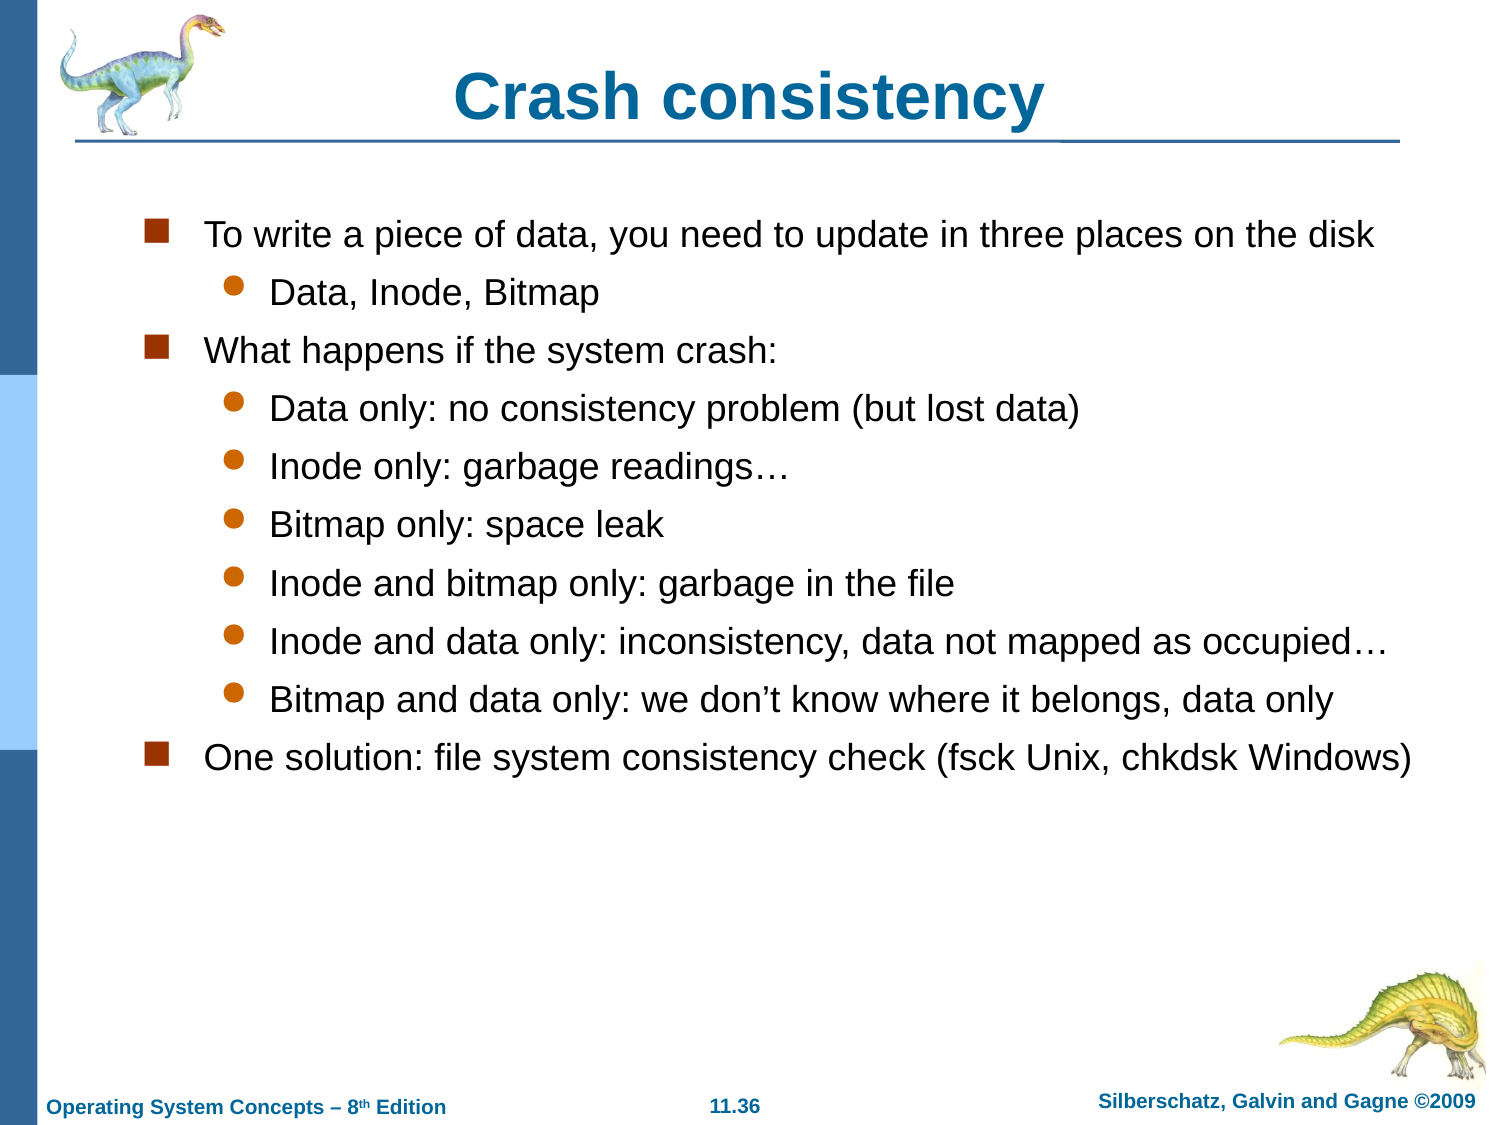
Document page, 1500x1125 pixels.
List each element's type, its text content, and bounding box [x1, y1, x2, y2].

list To write a piece of data, you need to update in three places on the disk Data, Inode, Bitmap What happens if the system crash: Data only: no consistency problem (but lost data) Inode only: garbage readings… Bitmap only: space leak Inode and bitmap only: garbage in the file Inode and data only: inconsistency, data not mapped as occupied… Bitmap and data only: we don’t know where it belongs, data only One solution: file system consistency check (fsck Unix, chkdsk Windows) [132, 202, 1483, 946]
picture [46, 0, 243, 149]
picture [1275, 959, 1486, 1090]
title Crash consistency [74, 45, 1426, 141]
